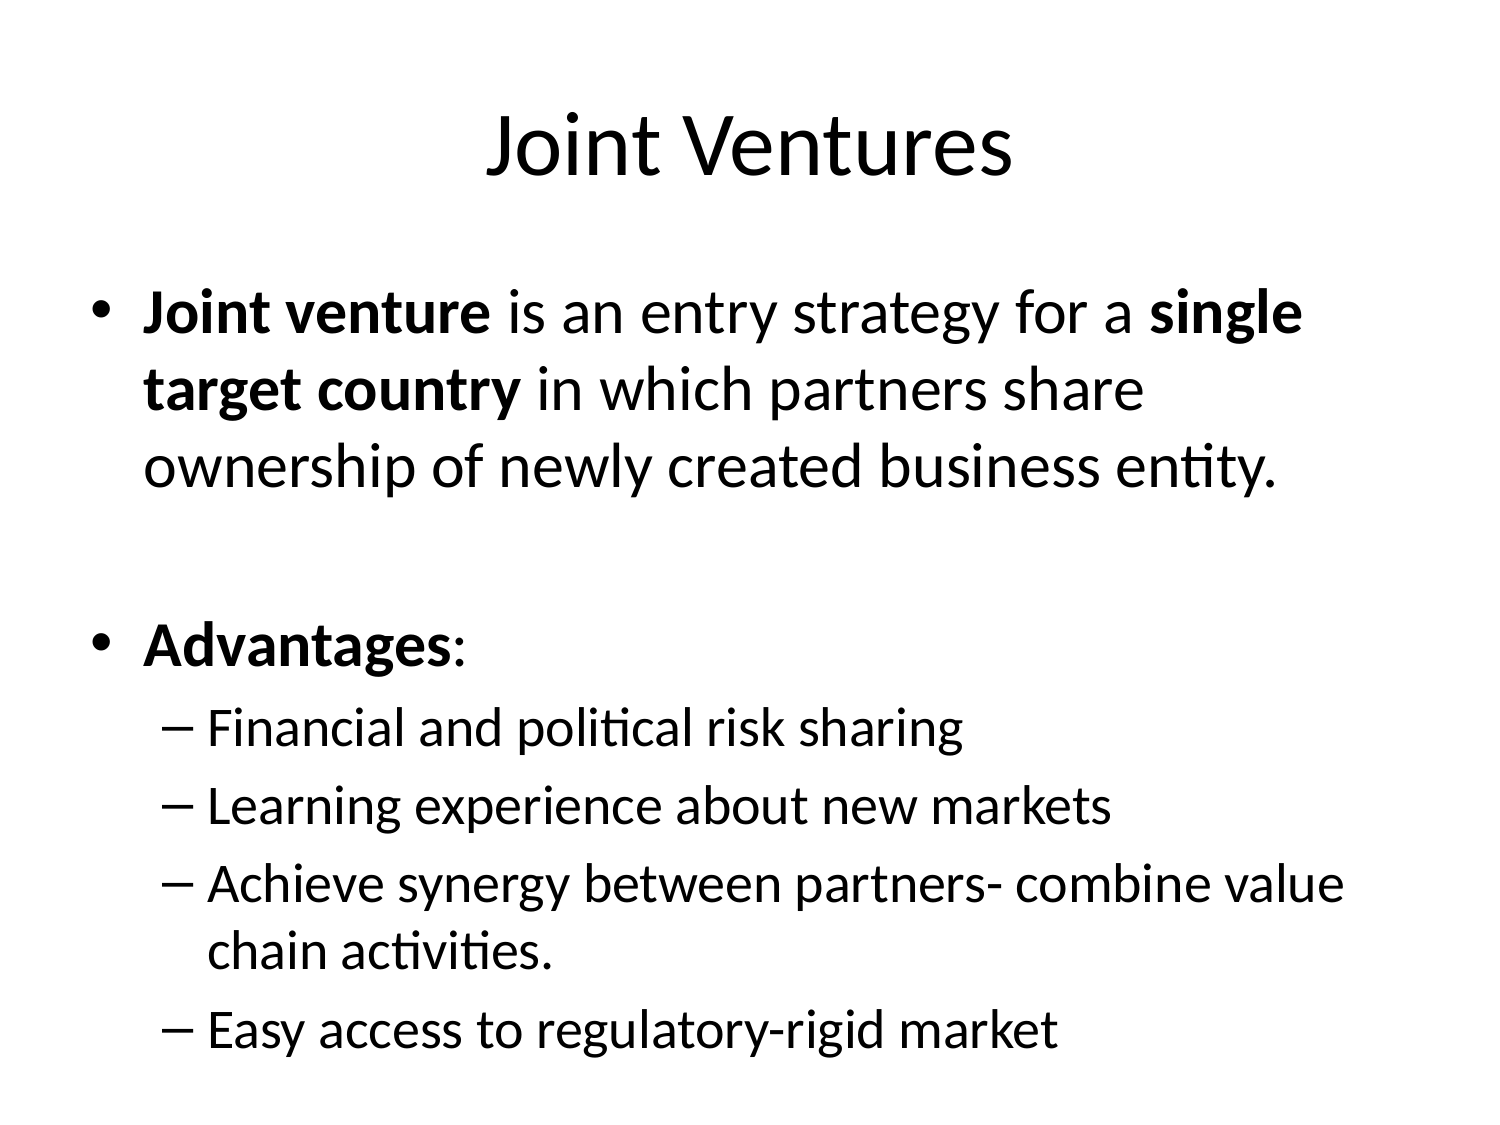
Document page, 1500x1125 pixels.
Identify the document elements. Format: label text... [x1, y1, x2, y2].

title Joint Ventures [75, 45, 1425, 233]
list Joint venture is an entry strategy for a single target country in which partners share ownership of newly created business entity. Advantages: Financial and political risk sharing Learning experience about new markets Achieve synergy between partners- combine value chain activities. Easy access to regulatory-rigid market [75, 262, 1425, 1075]
